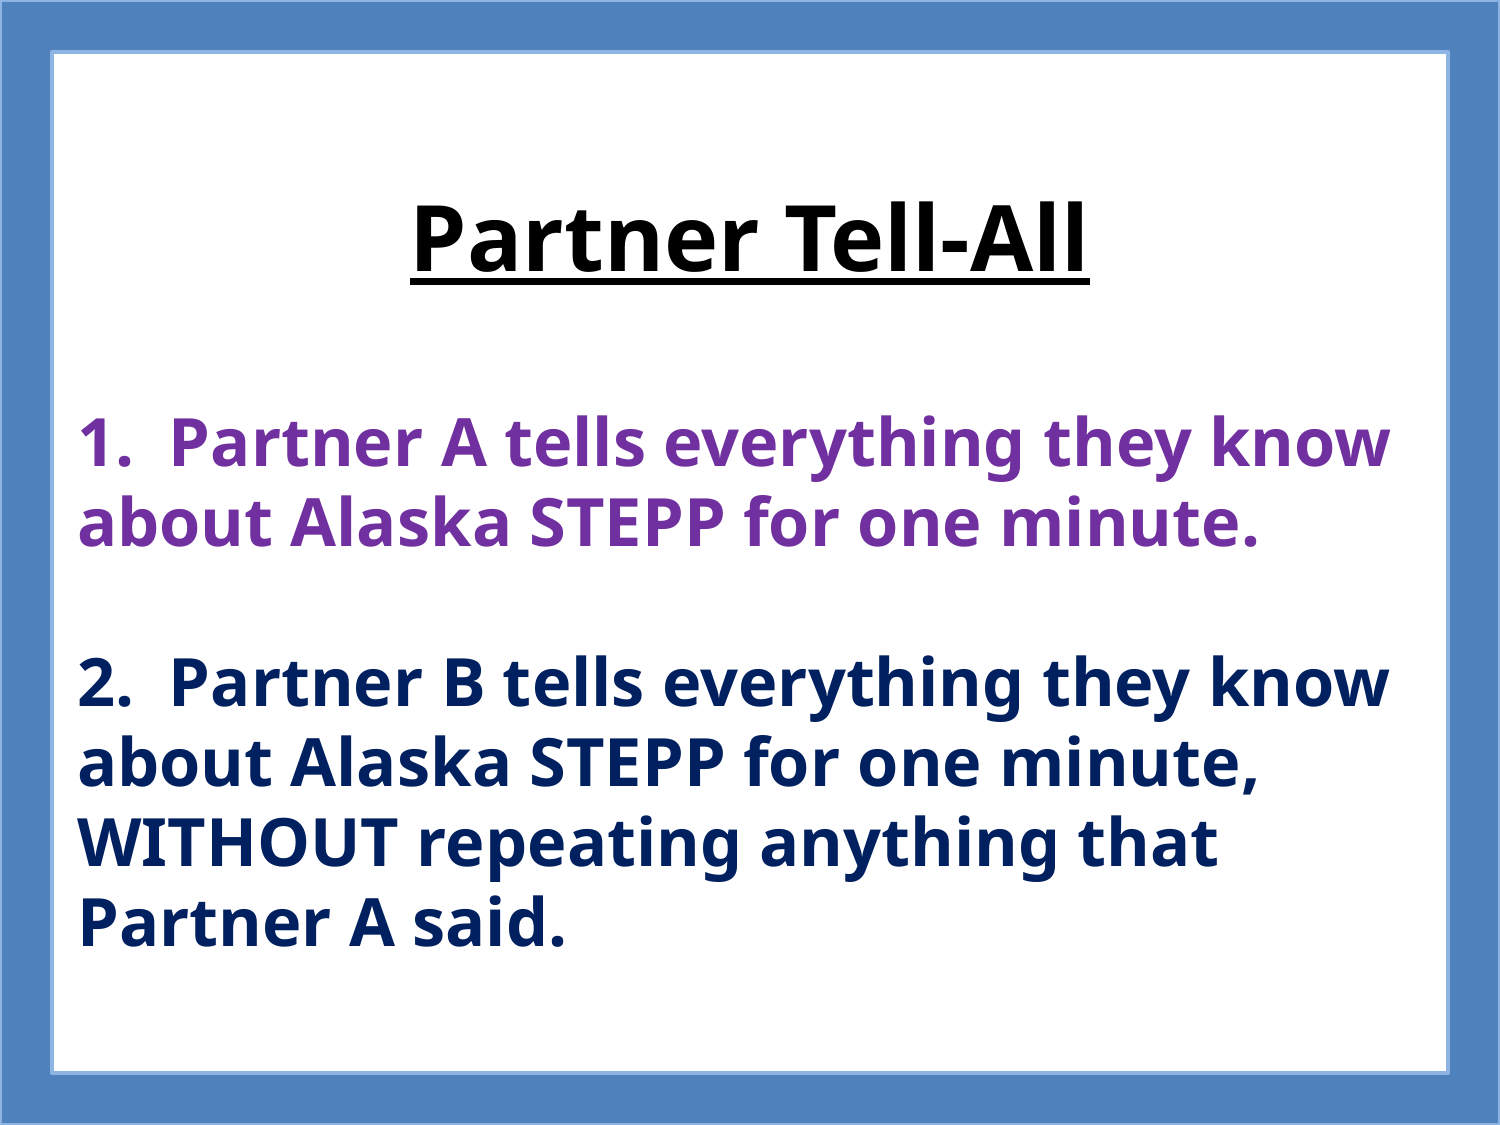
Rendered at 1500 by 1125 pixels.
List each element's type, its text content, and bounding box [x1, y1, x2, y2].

text_box [0, 0, 1500, 1125]
text_box Partner Tell-All 1. Partner A tells everything they know about Alaska STEPP for one minute. 2. Partner B tells everything they know about Alaska STEPP for one minute, WITHOUT repeating anything that Partner A said. [62, 62, 1438, 1125]
